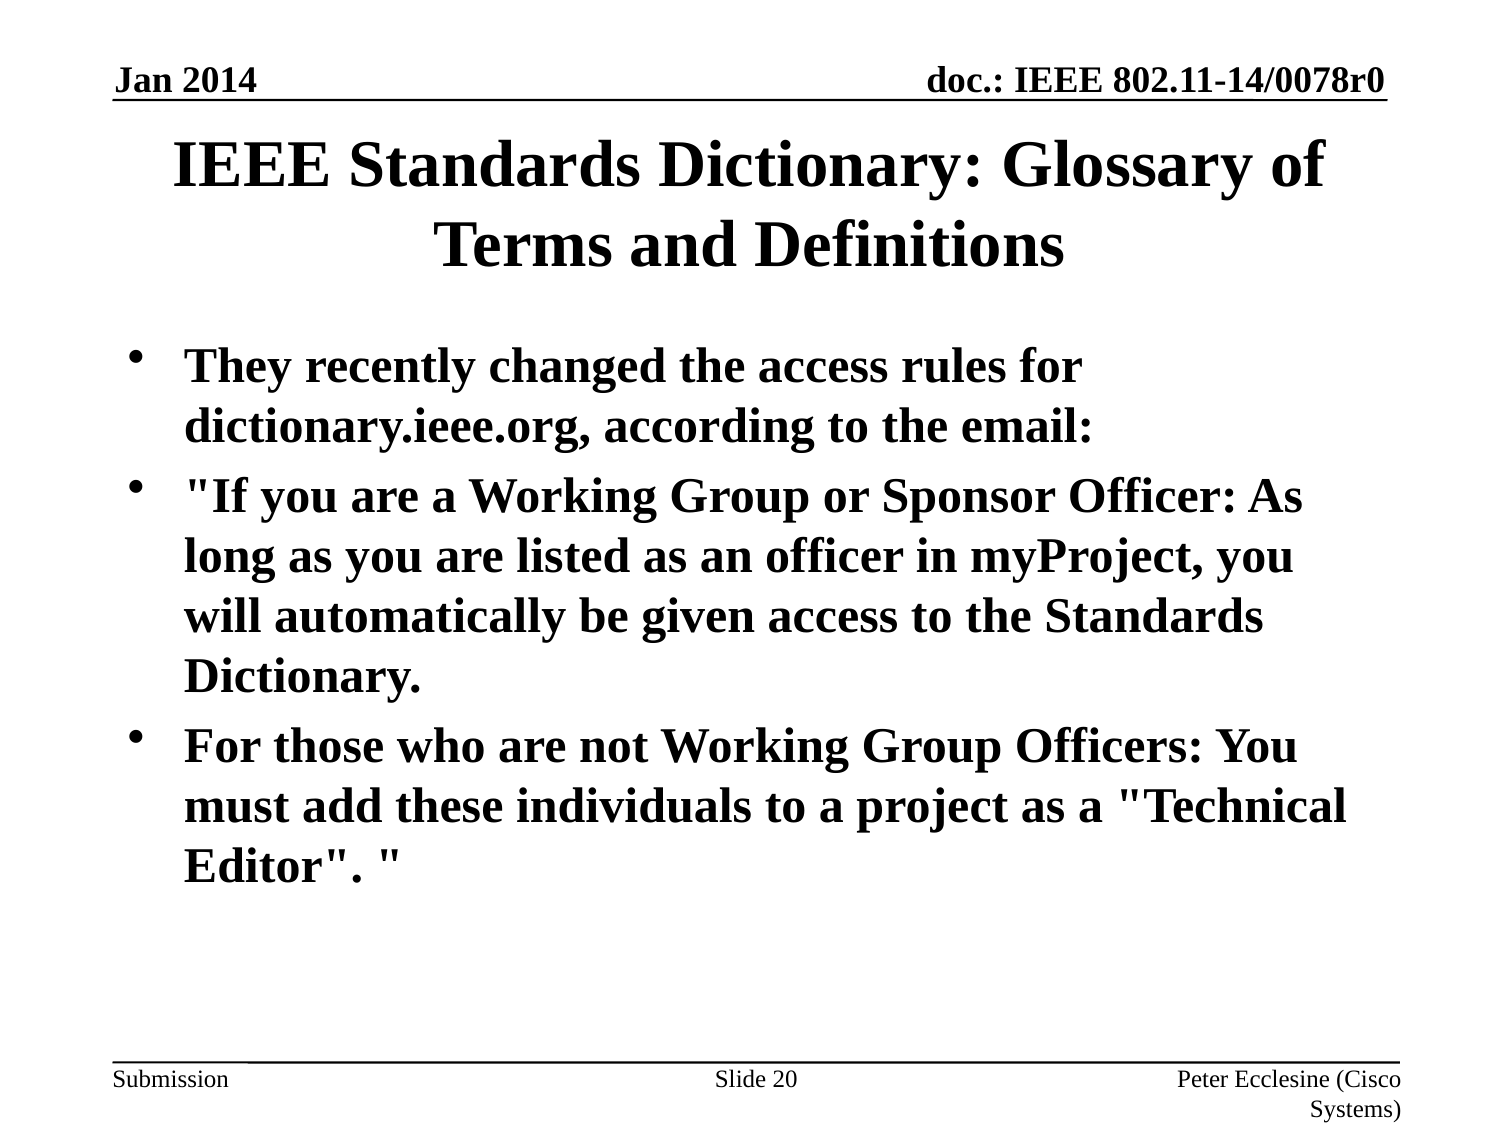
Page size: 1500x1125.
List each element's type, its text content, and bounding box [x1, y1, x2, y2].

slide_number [114, 54, 309, 101]
slide_number Slide 20 [712, 1061, 800, 1093]
list They recently changed the access rules for dictionary.ieee.org, according to the email: "If you are a Working Group or Sponsor Officer: As long as you are listed as an officer in myProject, you will automatically be given access to the Standards Dictionary. For those who are not Working Group Officers: You must add these individuals to a project as a "Technical Editor". " [112, 324, 1388, 1001]
footer Peter Ecclesine (Cisco Systems) [1164, 1061, 1402, 1093]
title IEEE Standards Dictionary: Glossary of Terms and Definitions [112, 112, 1388, 288]
